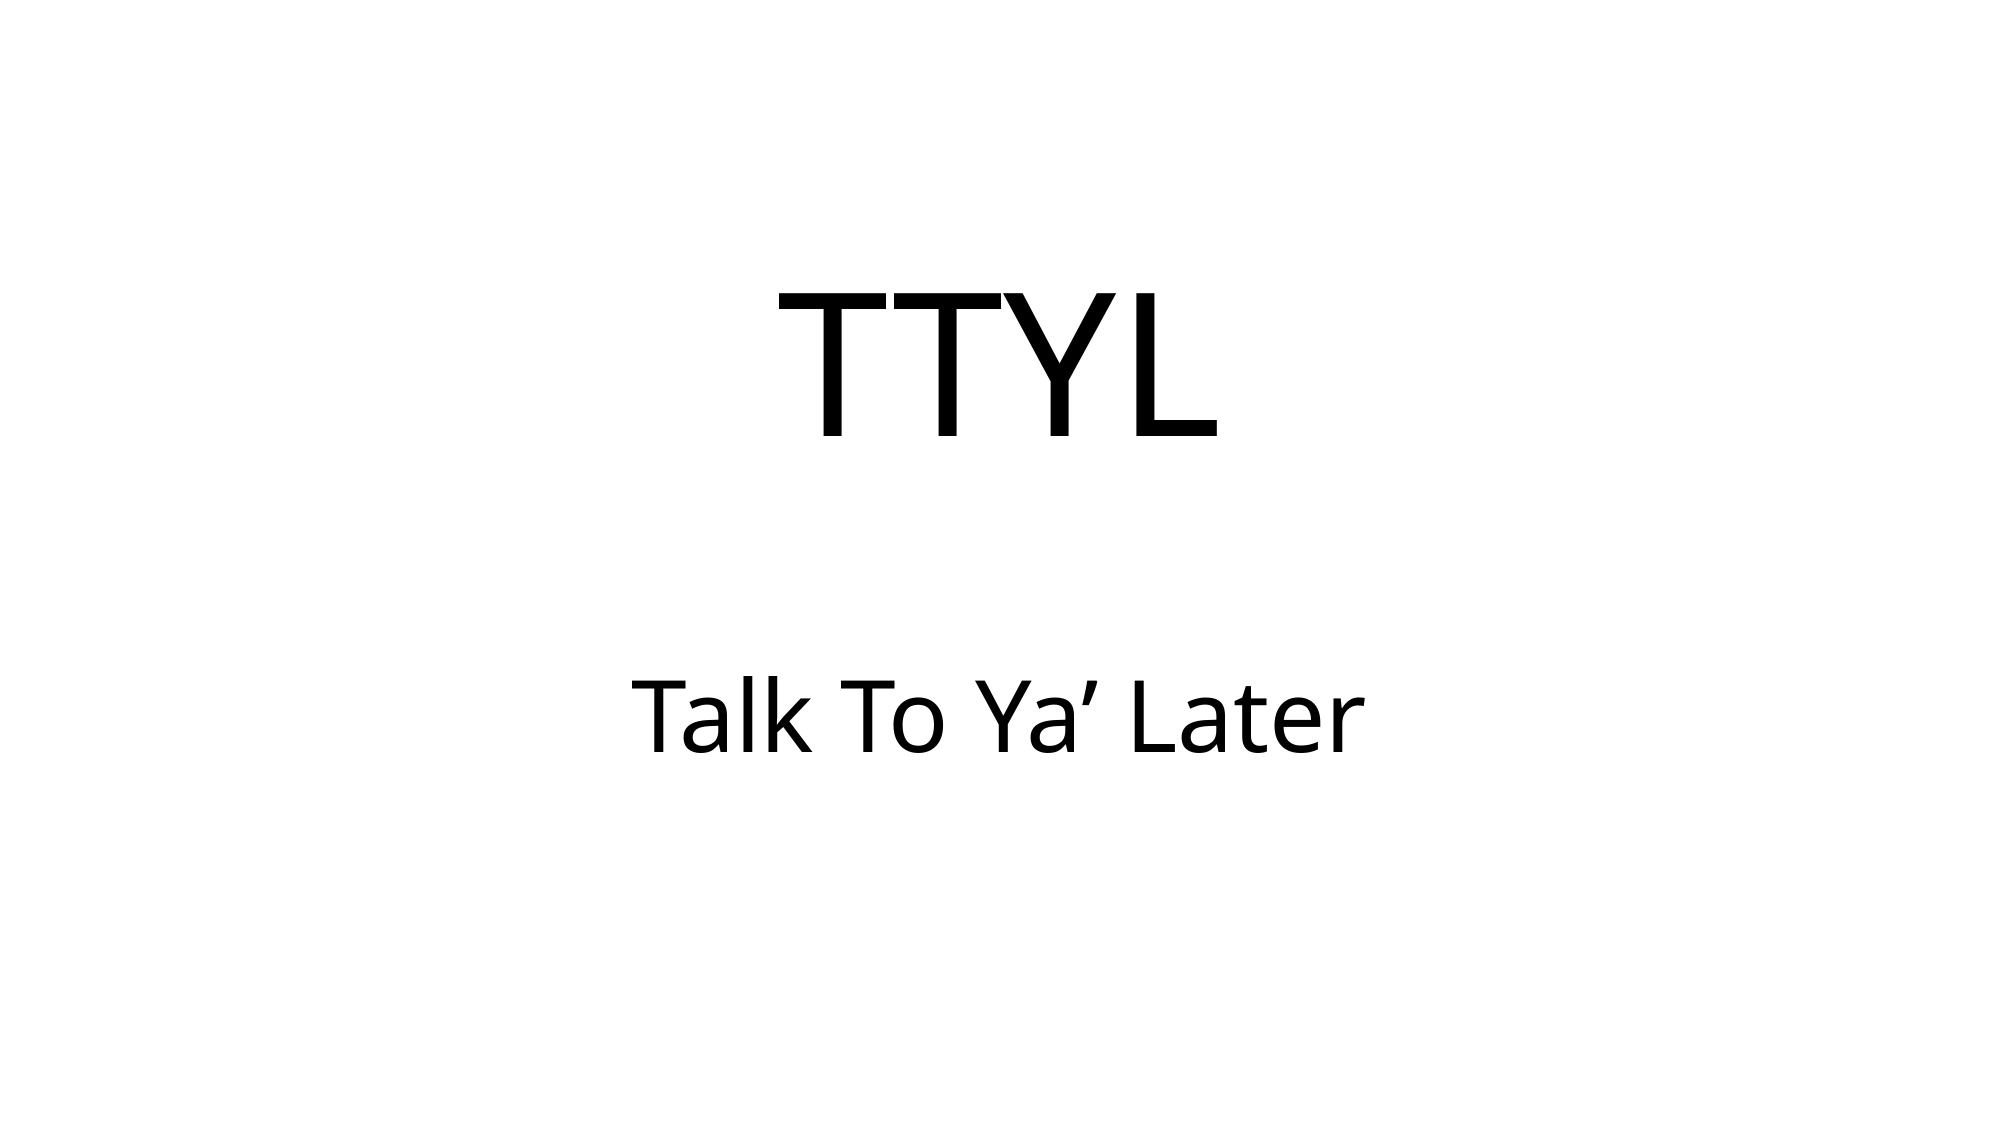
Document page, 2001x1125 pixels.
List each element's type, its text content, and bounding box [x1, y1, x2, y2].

title TTYL [137, 59, 1863, 658]
list Talk To Ya’ Later [137, 658, 1863, 1014]
